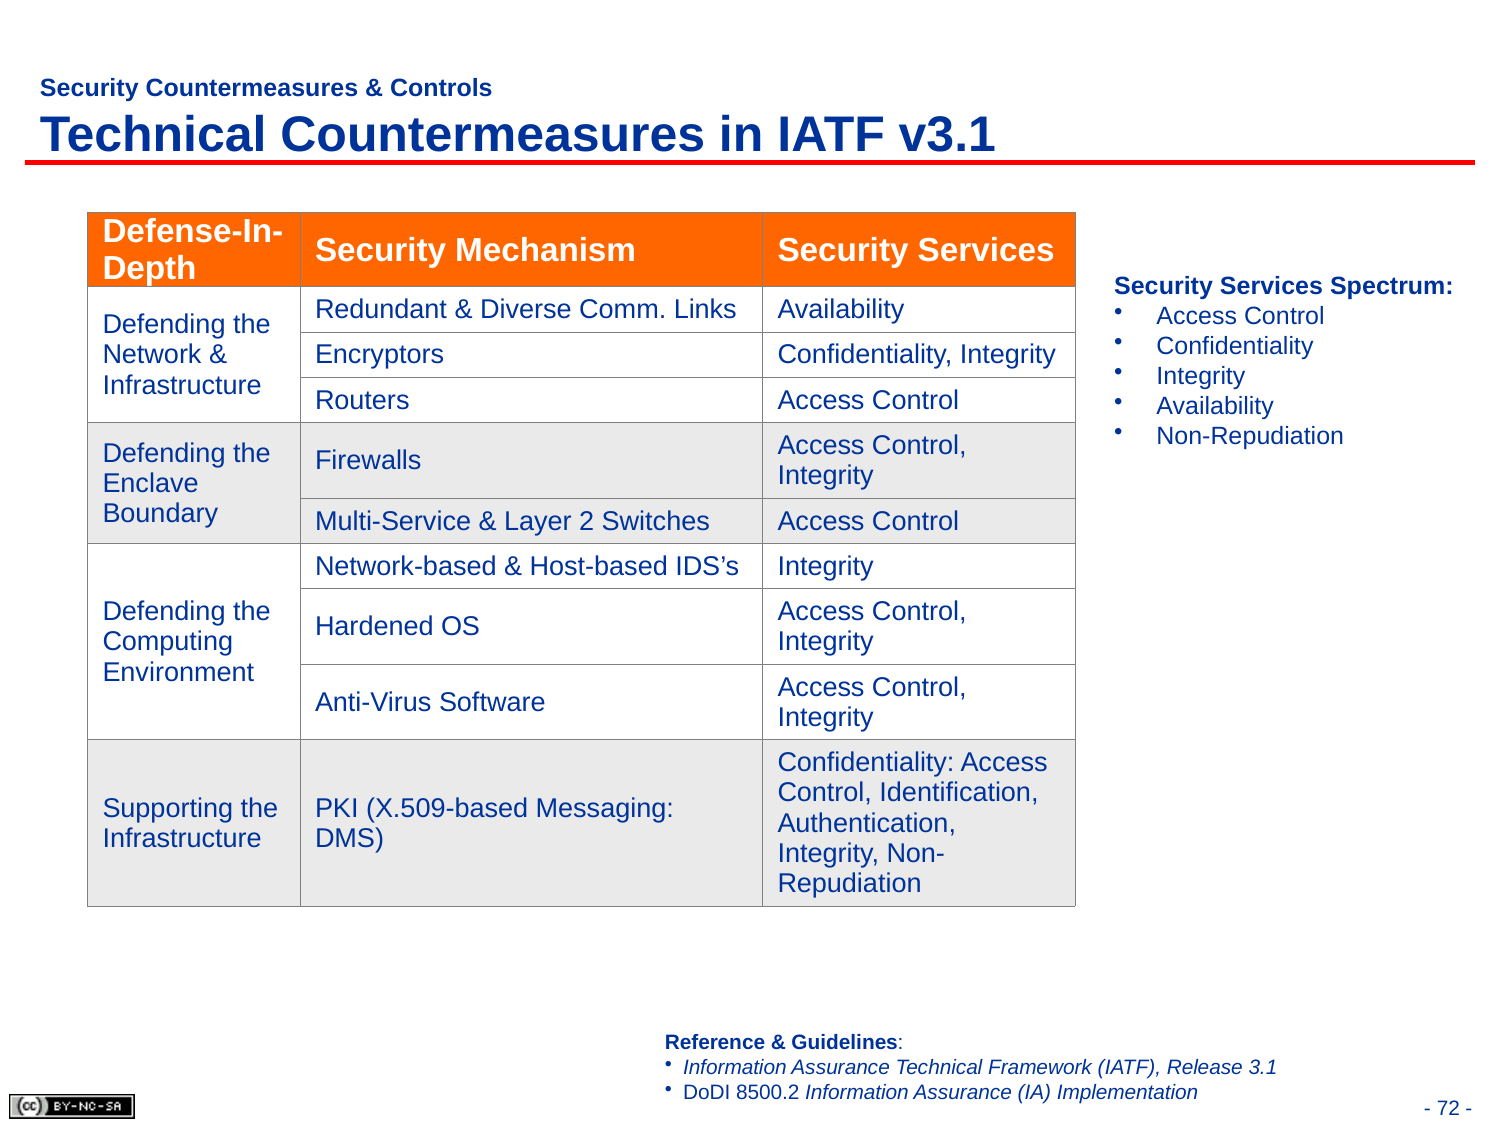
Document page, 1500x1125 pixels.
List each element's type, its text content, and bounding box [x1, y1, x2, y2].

table_cell Routers [301, 378, 762, 422]
title Security Countermeasures & Controls Technical Countermeasures in IATF v3.1 [24, 0, 1476, 169]
slide_number - 72 - [1287, 1087, 1488, 1125]
table_cell Integrity [763, 544, 1075, 588]
table_cell Network-based & Host-based IDS’s [301, 544, 762, 588]
text_box Reference & Guidelines: Information Assurance Technical Framework (IATF), Release 3.1 DoDI 8500.2 Information Assurance (IA) Implementation [649, 1021, 1325, 1112]
table_cell Defending the Network & Infrastructure [88, 287, 300, 422]
table_cell Hardened OS [301, 589, 762, 664]
table_cell Supporting the Infrastructure [88, 740, 300, 906]
table_cell Confidentiality, Integrity [763, 333, 1075, 377]
table_header Security Mechanism [301, 213, 762, 286]
table_cell Access Control [763, 499, 1075, 543]
text_box Security Services Spectrum: Access Control Confidentiality Integrity Availability Non-Repudiation [1099, 262, 1470, 457]
table_cell Access Control, Integrity [763, 589, 1075, 664]
table_cell Multi-Service & Layer 2 Switches [301, 499, 762, 543]
table_cell Redundant & Diverse Comm. Links [301, 287, 762, 332]
picture [9, 1094, 135, 1119]
table_header Security Services [763, 213, 1075, 286]
table_cell Encryptors [301, 333, 762, 377]
table_cell Availability [763, 287, 1075, 332]
table_cell Confidentiality: Access Control, Identification, Authentication, Integrity, Non-Repudiation [763, 740, 1075, 906]
table_cell Defending the Computing Environment [88, 544, 300, 739]
table_cell PKI (X.509-based Messaging: DMS) [301, 740, 762, 906]
table_header Defense-In-Depth [88, 213, 300, 286]
table_cell Access Control [763, 378, 1075, 422]
table_cell Anti-Virus Software [301, 665, 762, 739]
table_cell Firewalls [301, 423, 762, 498]
table_cell Defending the Enclave Boundary [88, 423, 300, 543]
table_cell Access Control, Integrity [763, 423, 1075, 498]
table_cell Access Control, Integrity [763, 665, 1075, 739]
